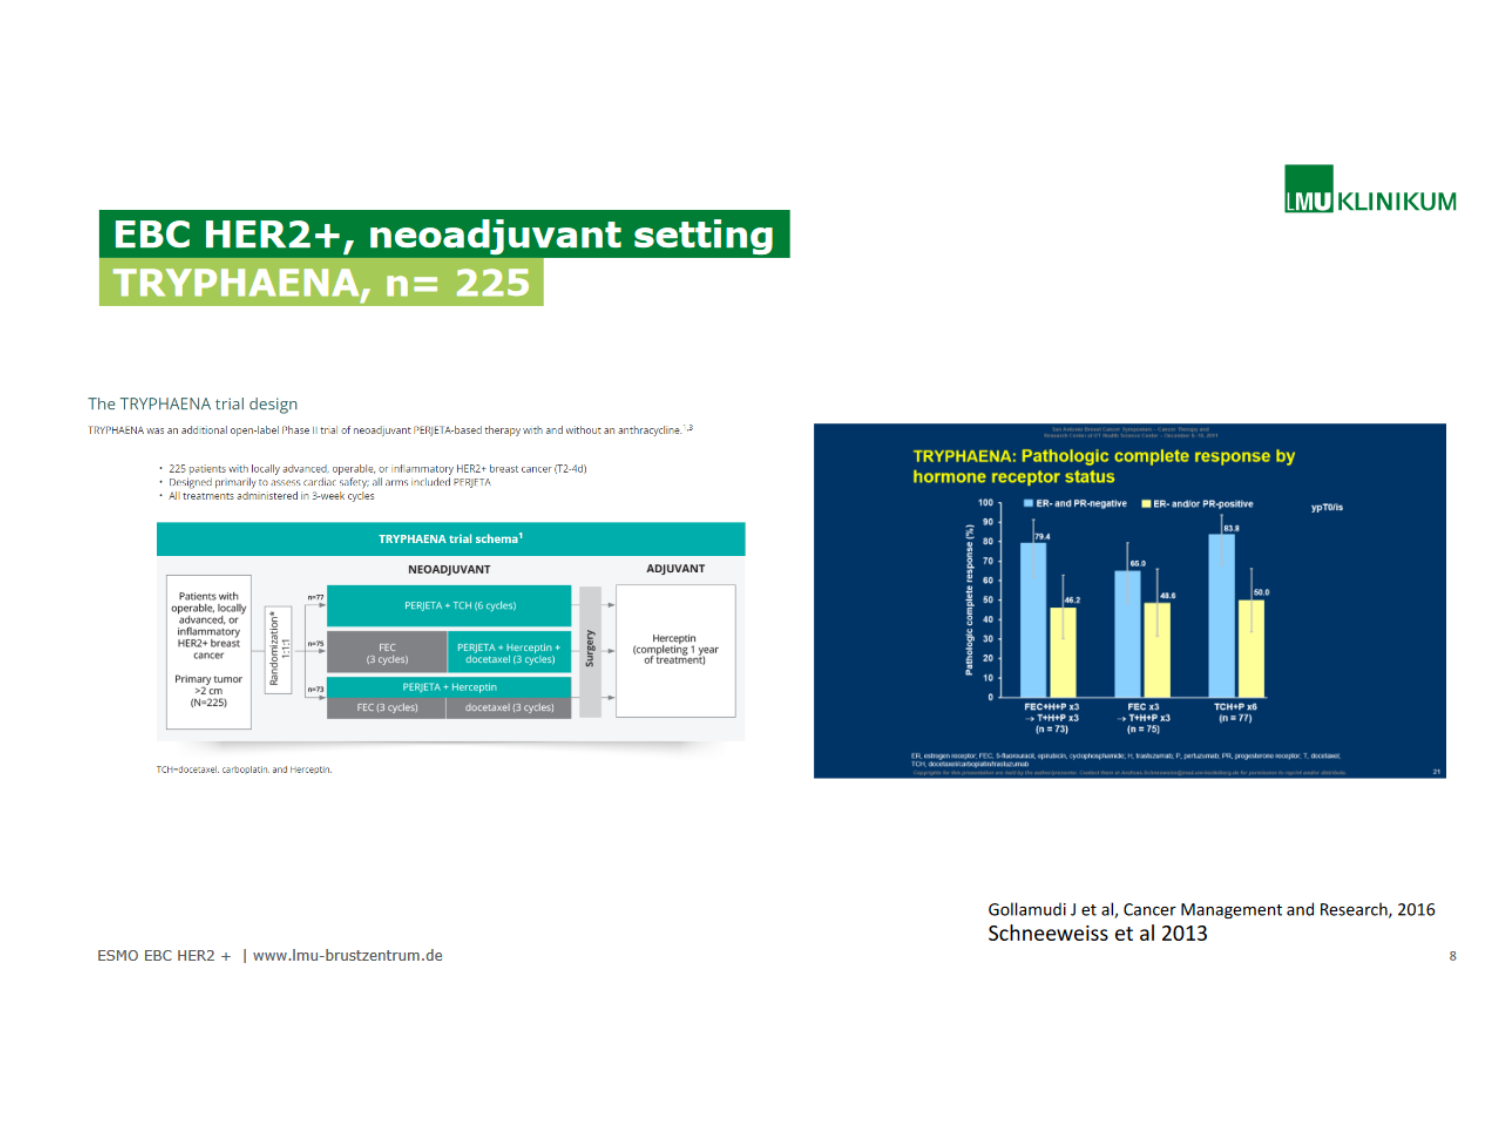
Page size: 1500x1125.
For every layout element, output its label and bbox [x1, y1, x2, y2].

picture [29, 156, 1471, 969]
